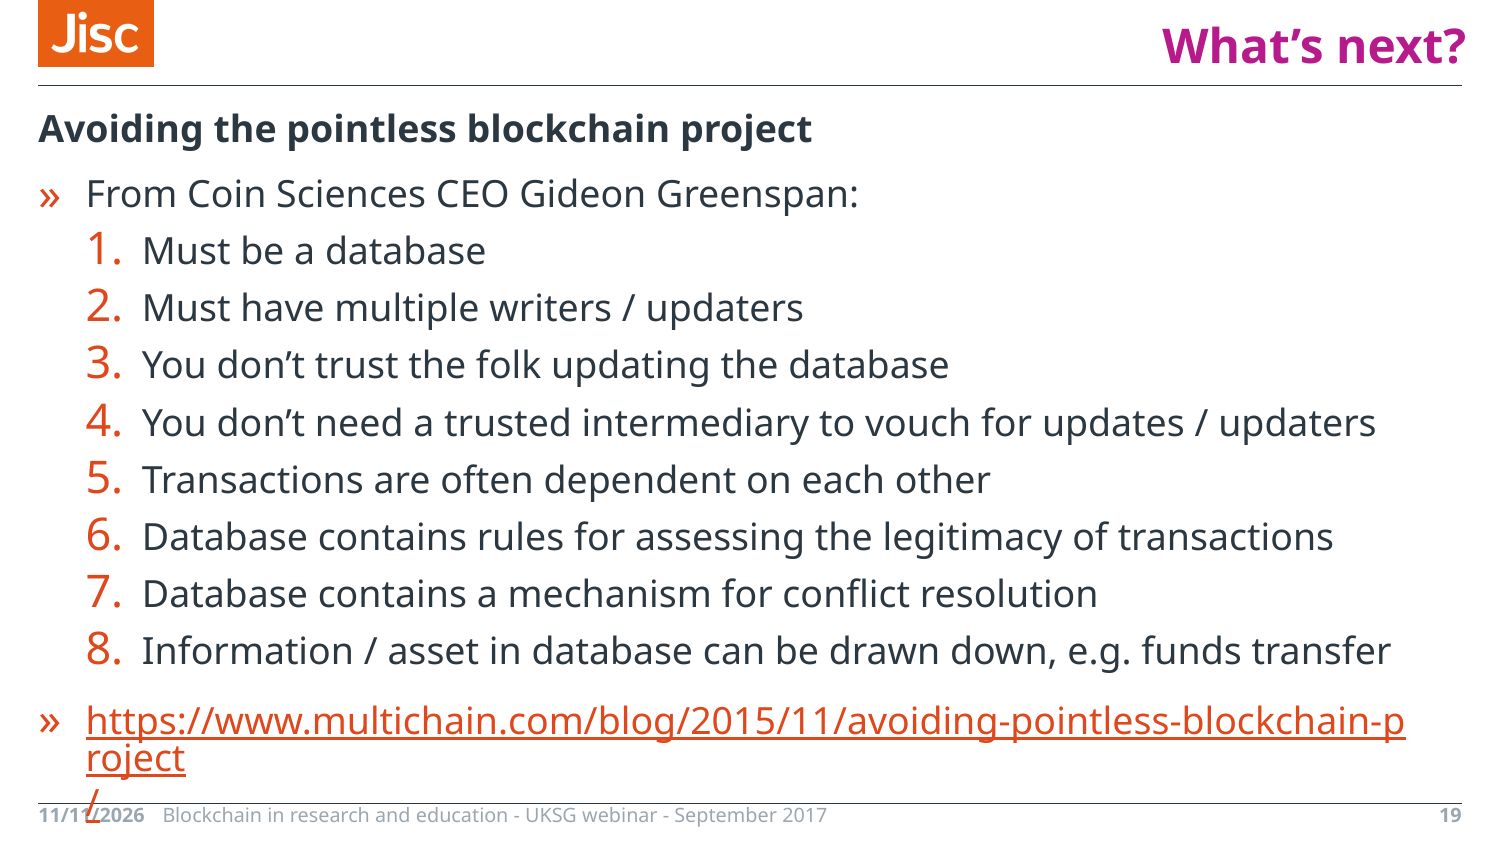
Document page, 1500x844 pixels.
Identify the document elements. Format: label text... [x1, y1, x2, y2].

title What’s next? [0, 0, 1467, 73]
footer Blockchain in research and education - UKSG webinar - September 2017 [162, 803, 1338, 833]
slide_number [38, 803, 157, 833]
slide_number 19 [1343, 803, 1462, 833]
list Avoiding the pointless blockchain project From Coin Sciences CEO Gideon Greenspan: Must be a database Must have multiple writers / updaters You don’t trust the folk updating the database You don’t need a trusted intermediary to vouch for updates / updaters Transactions are often dependent on each other Database contains rules for assessing the legitimacy of transactions Database contains a mechanism for conflict resolution Information / asset in database can be drawn down, e.g. funds transfer https://www.multichain.com/blog/2015/11/avoiding-pointless-blockchain-project/ [38, 109, 1410, 844]
